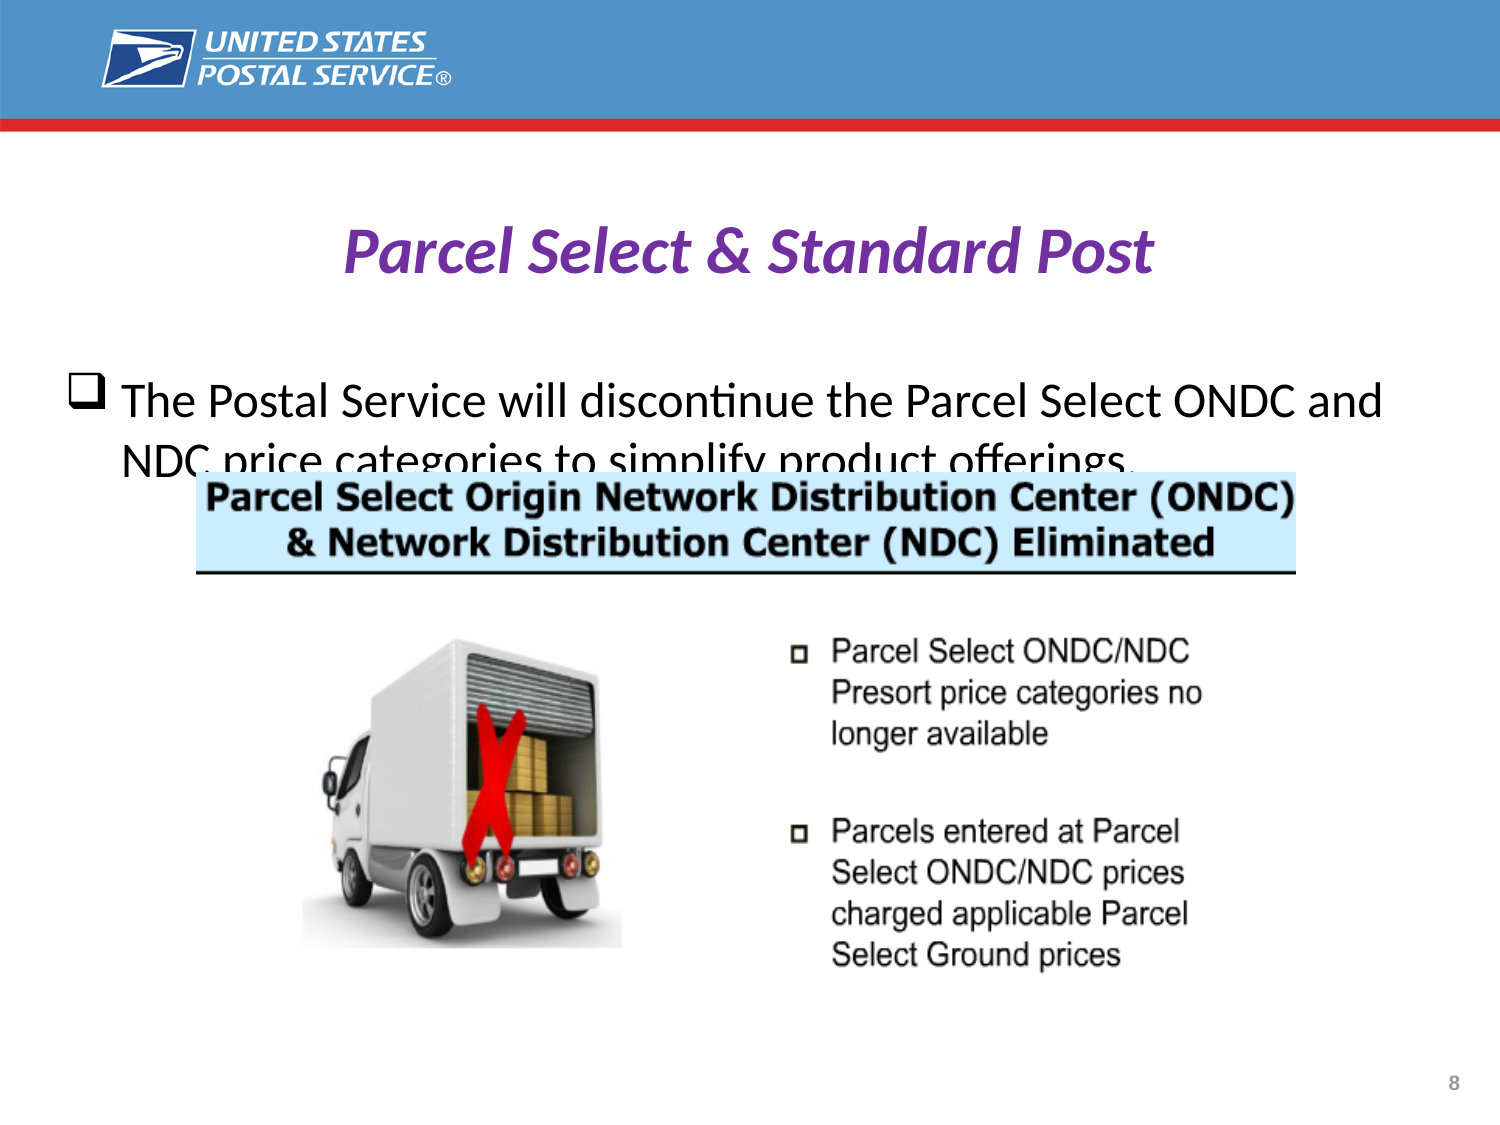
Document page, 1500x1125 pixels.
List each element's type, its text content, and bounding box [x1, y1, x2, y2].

picture [0, 0, 1500, 1125]
slide_number 8 [1074, 1062, 1475, 1100]
text_box [24, 149, 1450, 1000]
text_box Parcel Select & Standard Post The Postal Service will discontinue the Parcel Select ONDC and NDC price categories to simplify product offerings. [50, 199, 1450, 775]
